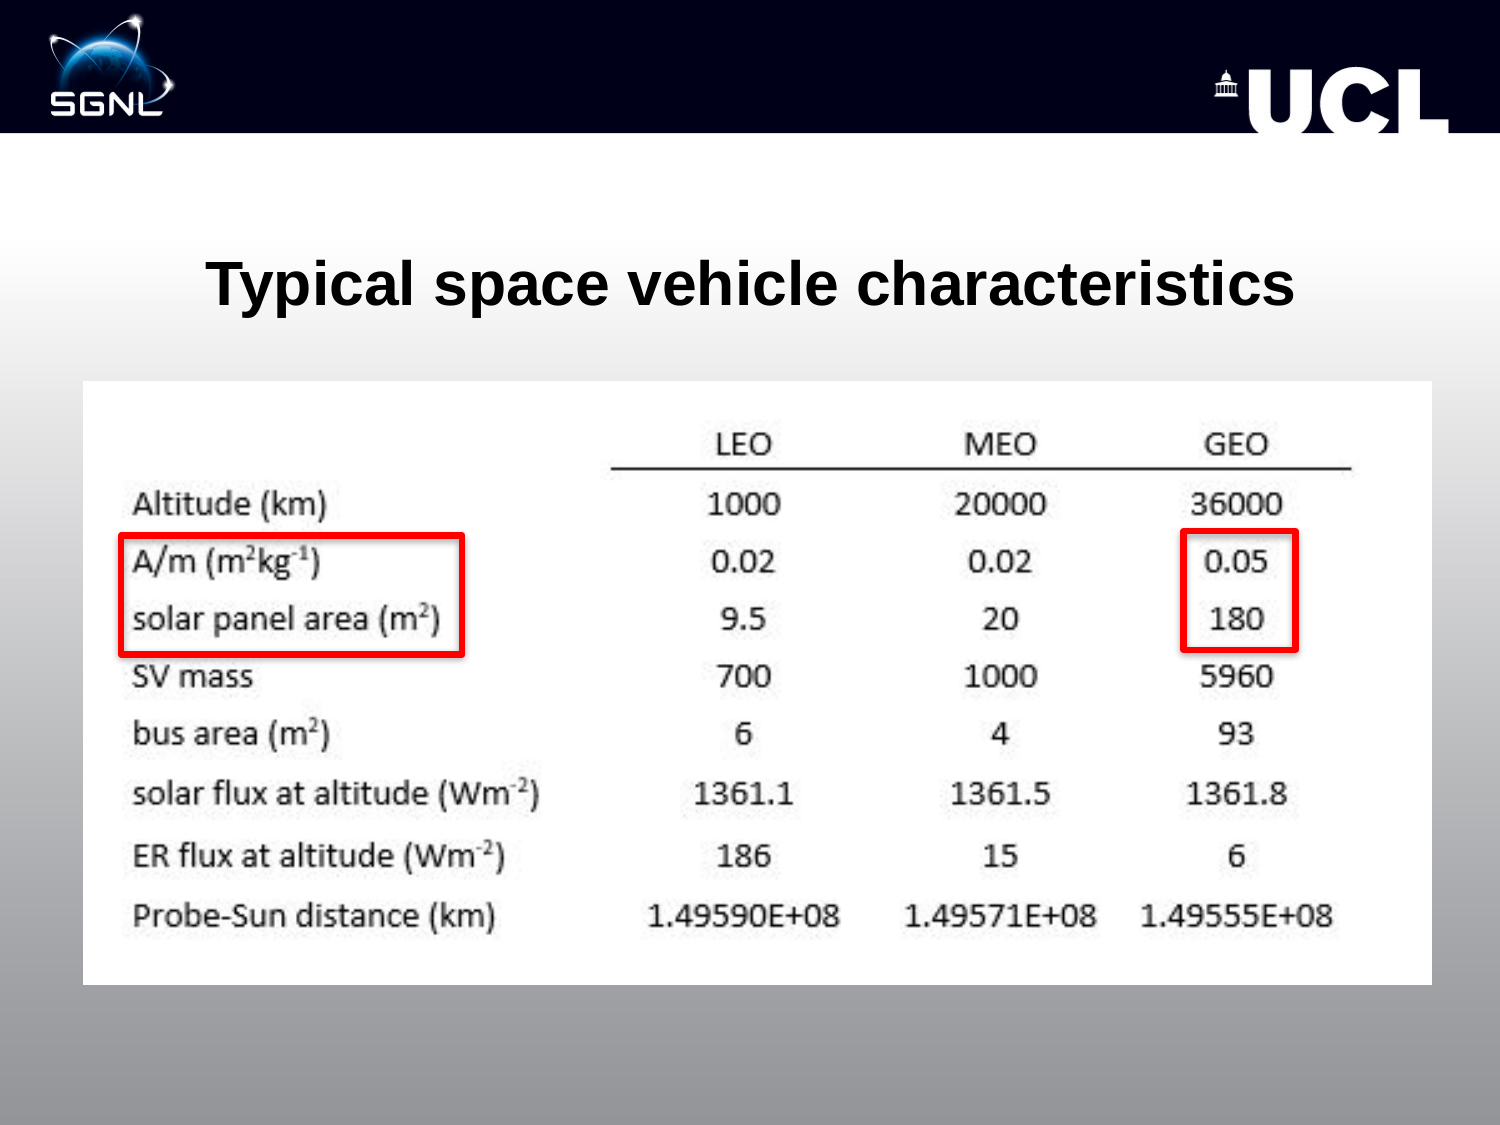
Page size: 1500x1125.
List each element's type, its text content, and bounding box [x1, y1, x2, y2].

title Typical space vehicle characteristics [55, 235, 1449, 333]
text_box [120, 530, 1296, 655]
picture [0, 0, 1500, 1125]
